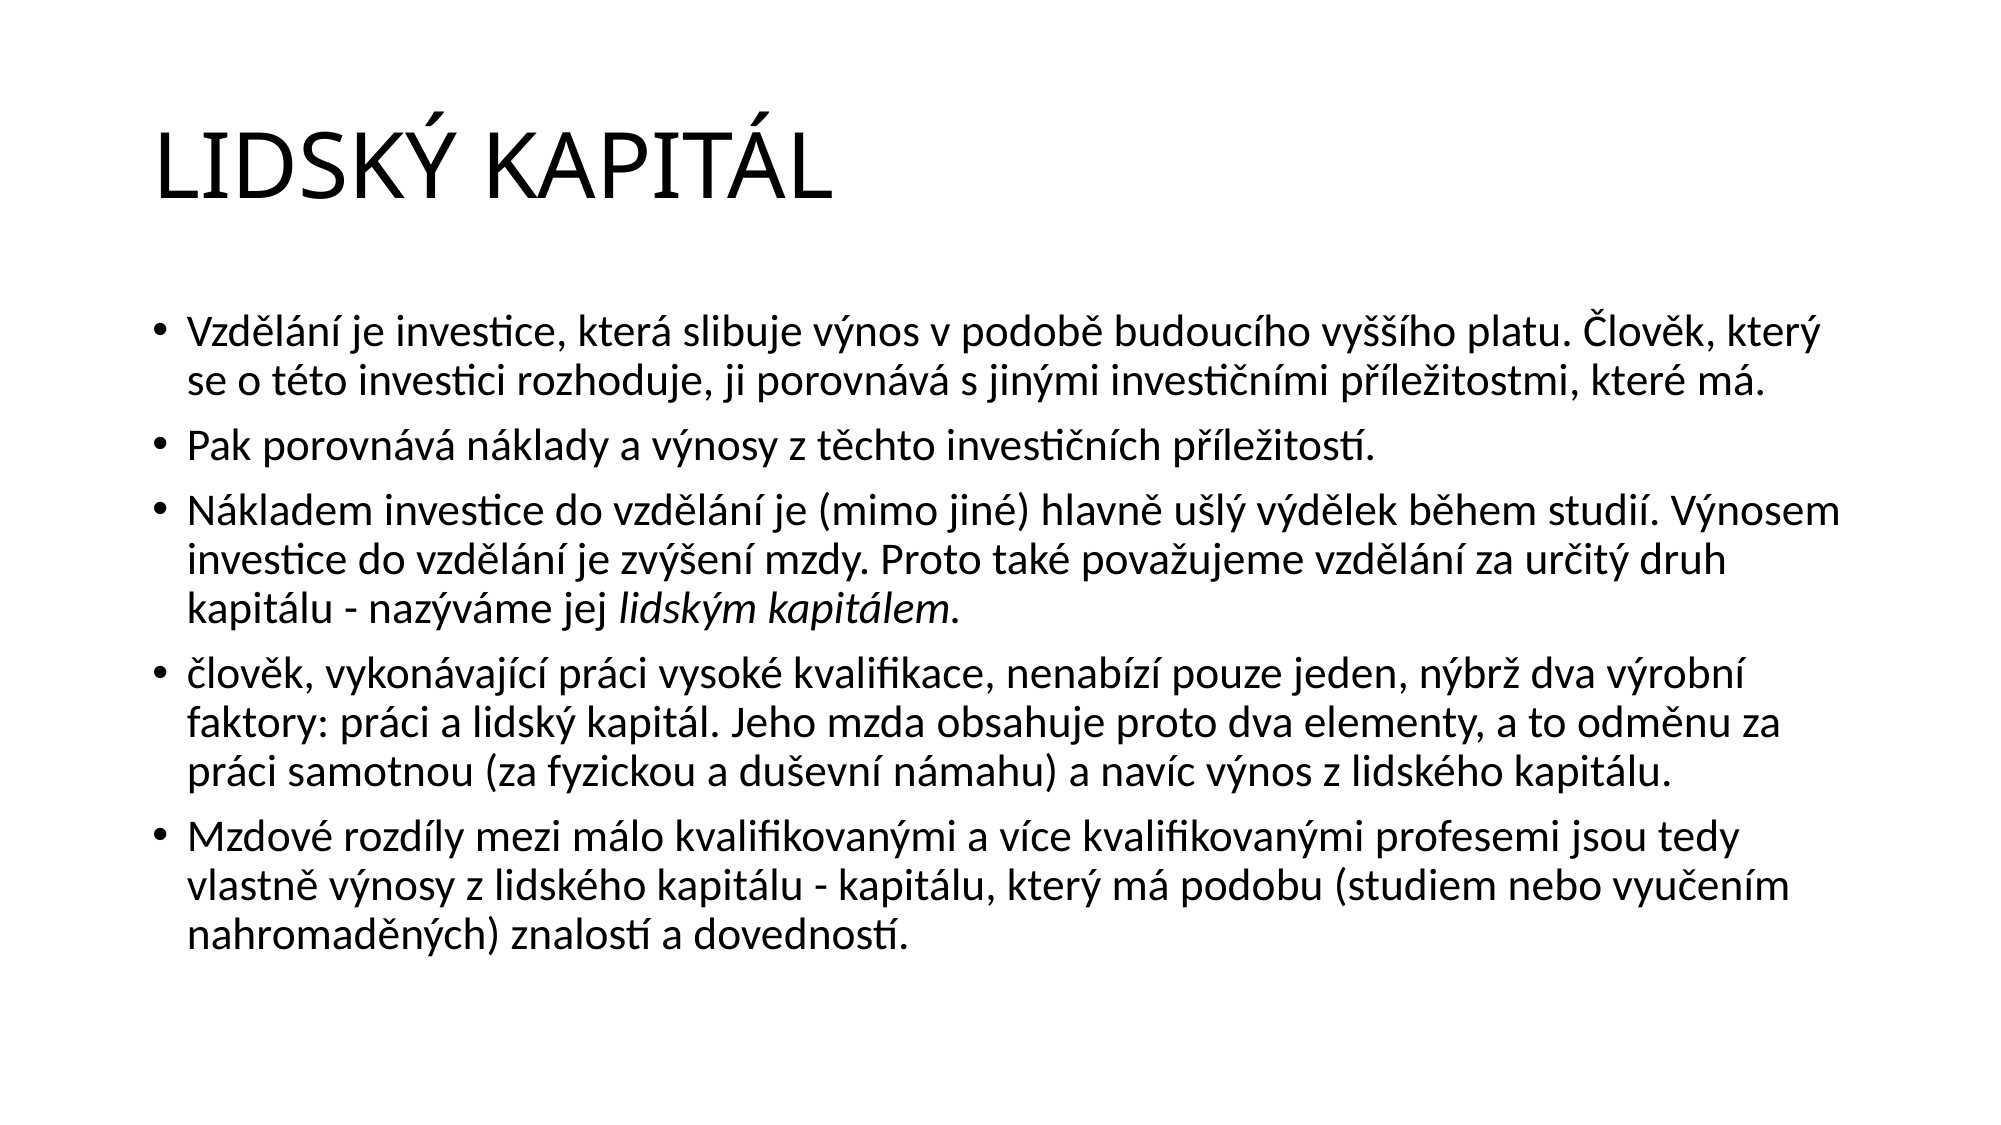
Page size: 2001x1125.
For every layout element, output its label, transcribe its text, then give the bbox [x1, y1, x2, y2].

list Vzdělání je investice, která slibuje výnos v podobě budoucího vyššího platu. Člověk, který se o této investici rozhoduje, ji porovnává s jinými investičními příležitostmi, které má. Pak porovnává náklady a výnosy z těchto investičních příležitostí. Nákladem investice do vzdělání je (mimo jiné) hlavně ušlý výdělek během studií. Výnosem investice do vzdělání je zvýšení mzdy. Proto také považujeme vzdělání za určitý druh kapitálu - nazýváme jej lidským kapitálem. člověk, vykonávající práci vysoké kvalifikace, nenabízí pouze jeden, nýbrž dva výrobní faktory: práci a lidský kapitál. Jeho mzda obsahuje proto dva elementy, a to odměnu za práci samotnou (za fyzickou a duševní námahu) a navíc výnos z lidského kapitálu. Mzdové rozdíly mezi málo kvalifikovanými a více kvalifikovanými profesemi jsou tedy vlastně výnosy z lidského kapitálu - kapitálu, který má podobu (studiem nebo vyučením nahromaděných) znalostí a dovedností. [137, 299, 1863, 1014]
title LIDSKÝ KAPITÁL [137, 59, 1863, 278]
